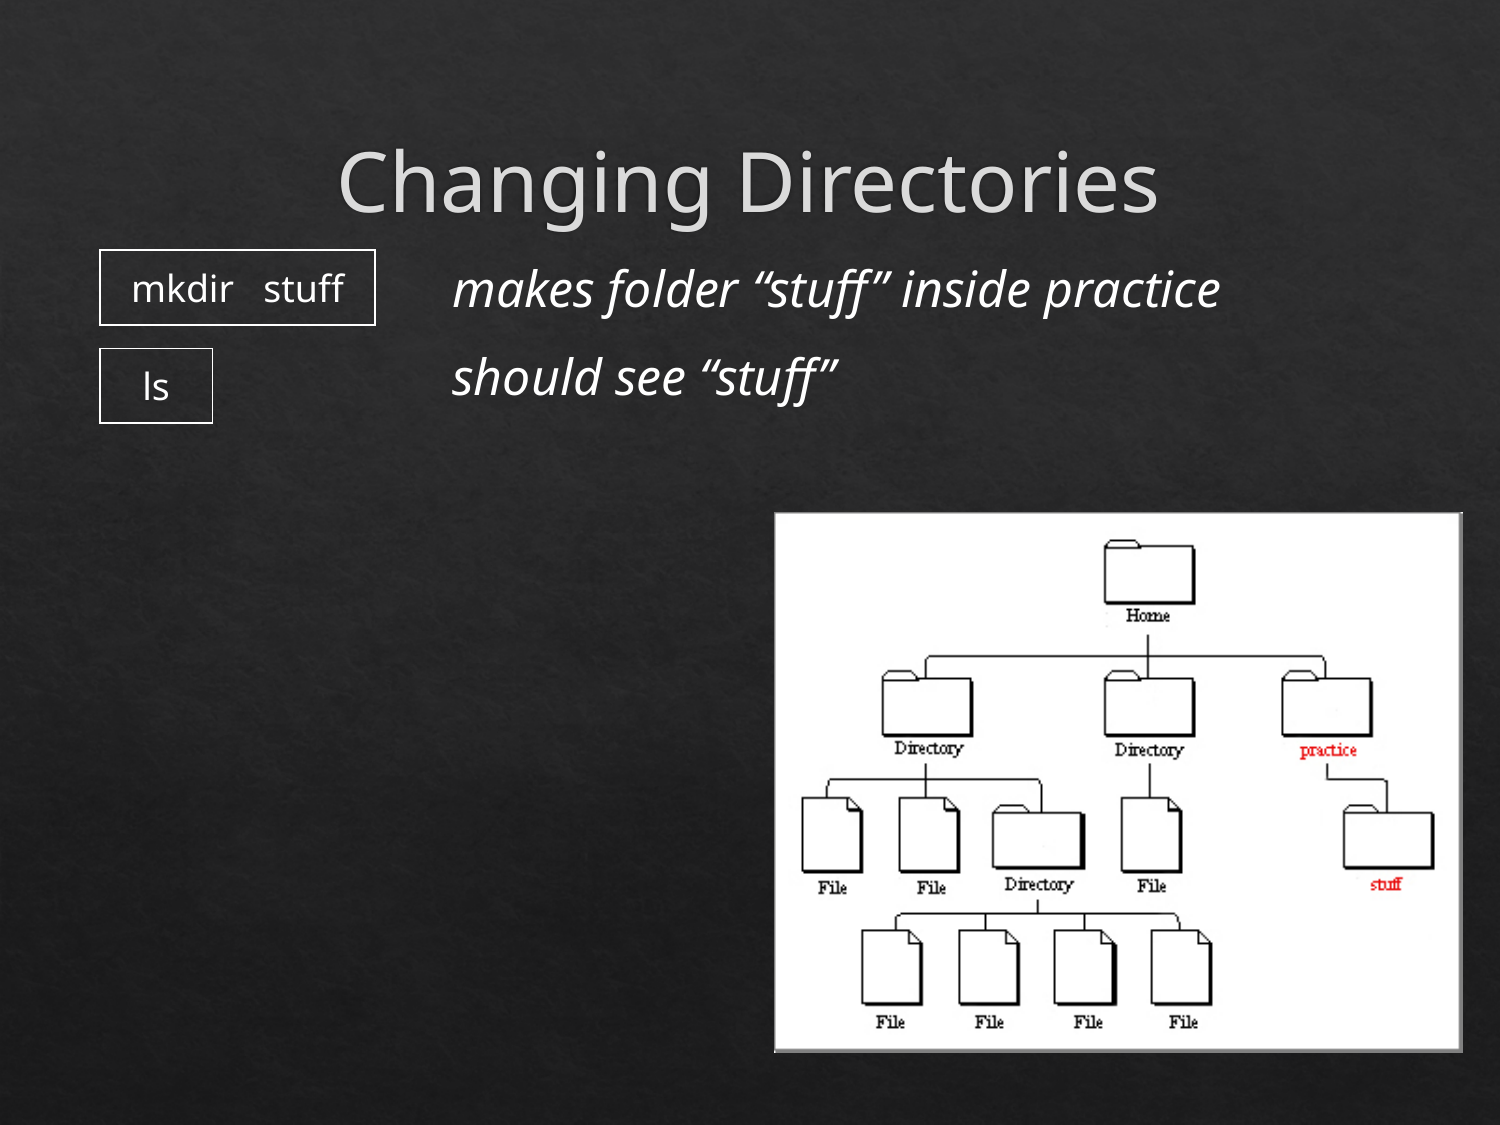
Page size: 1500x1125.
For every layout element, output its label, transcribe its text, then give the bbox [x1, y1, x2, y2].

text_box ls [99, 348, 213, 424]
text_box mkdir stuff [99, 249, 375, 325]
text_box makes folder “stuff” inside practice [437, 249, 1325, 325]
picture [0, 0, 1500, 1125]
text_box should see “stuff” [437, 337, 1050, 413]
title Changing Directories [112, 99, 1387, 260]
